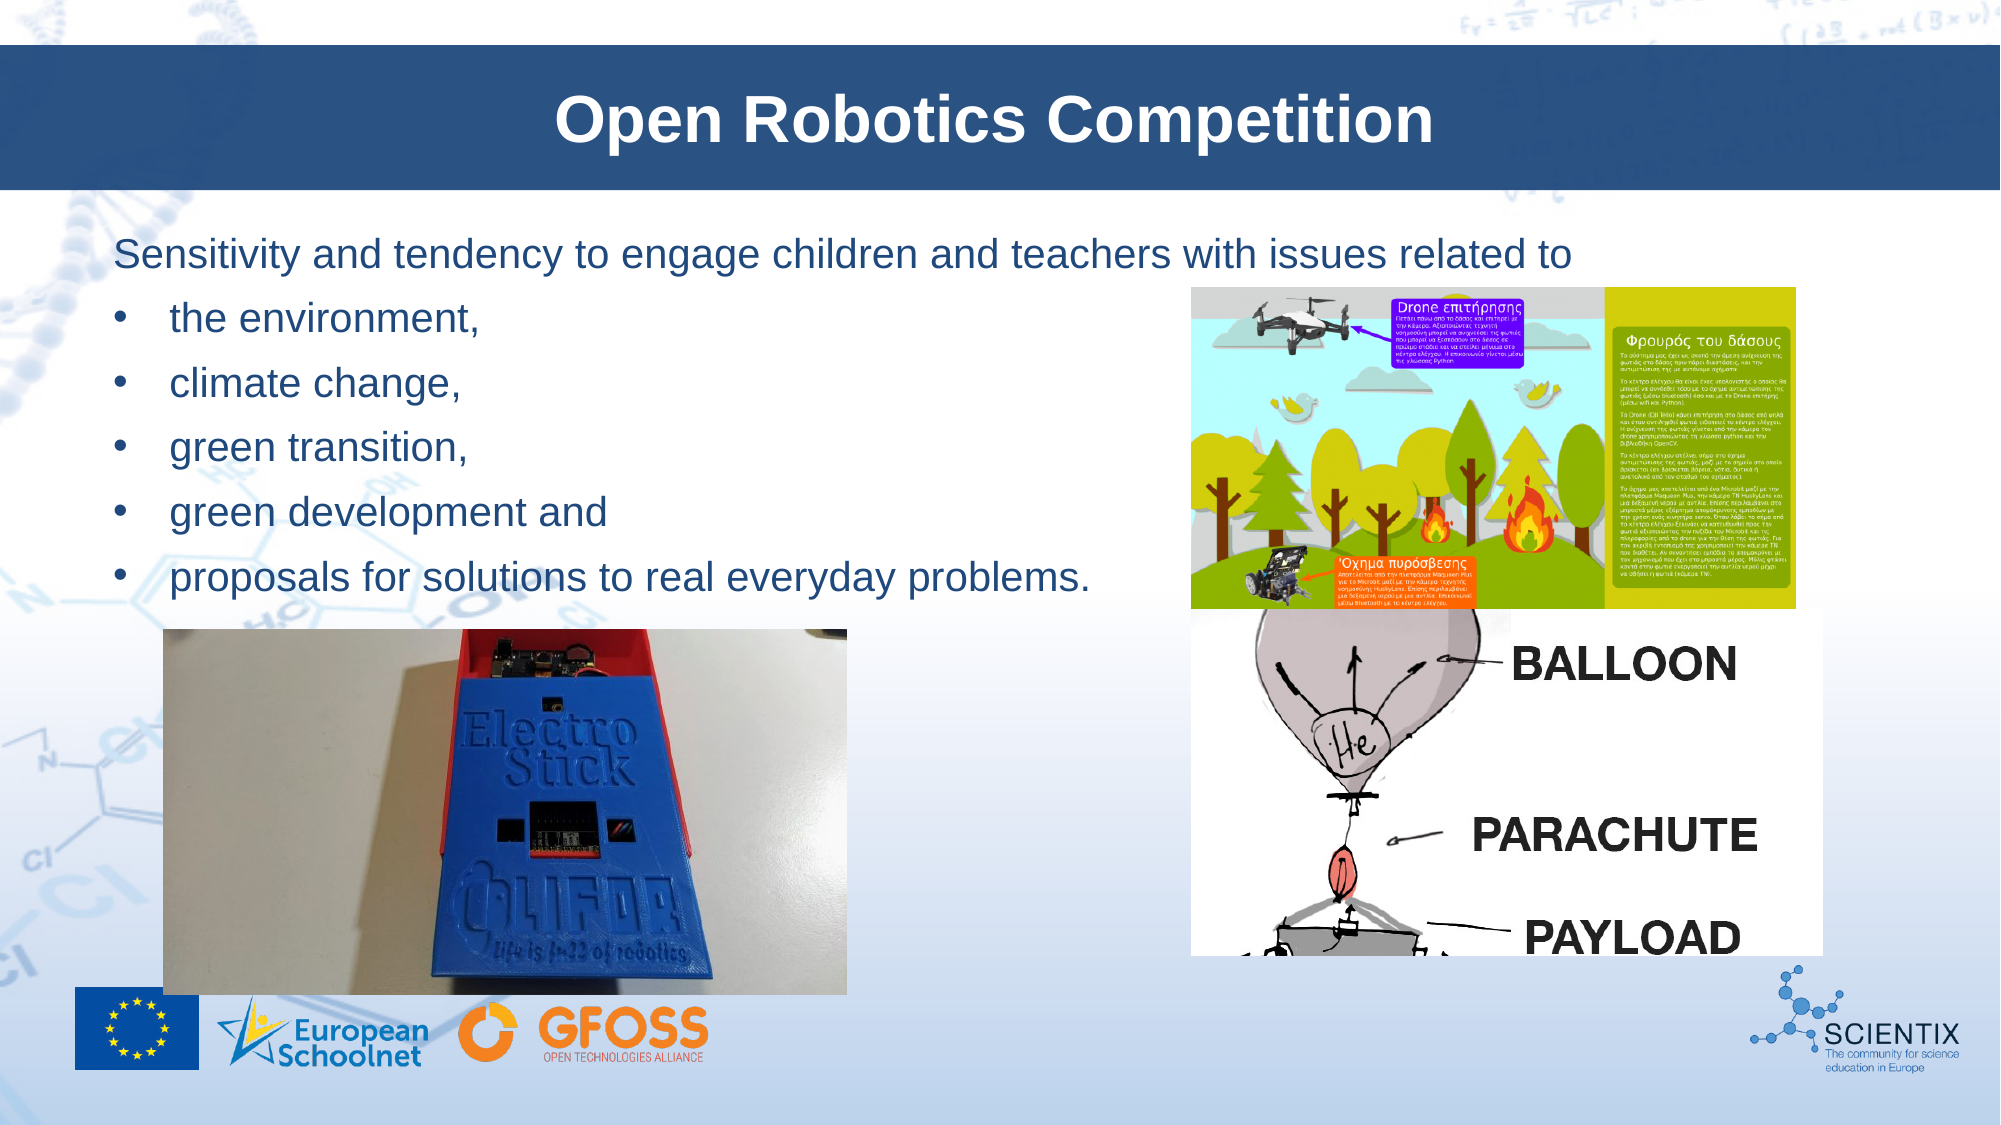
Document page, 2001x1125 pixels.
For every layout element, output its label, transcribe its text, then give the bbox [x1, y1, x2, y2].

picture [0, 0, 2001, 1125]
title Open Robotics Competition [100, 43, 1896, 189]
list Sensitivity and tendency to engage children and teachers with issues related to the environment, climate change, green transition, green development and proposals for solutions to real everyday problems. [98, 218, 1893, 973]
